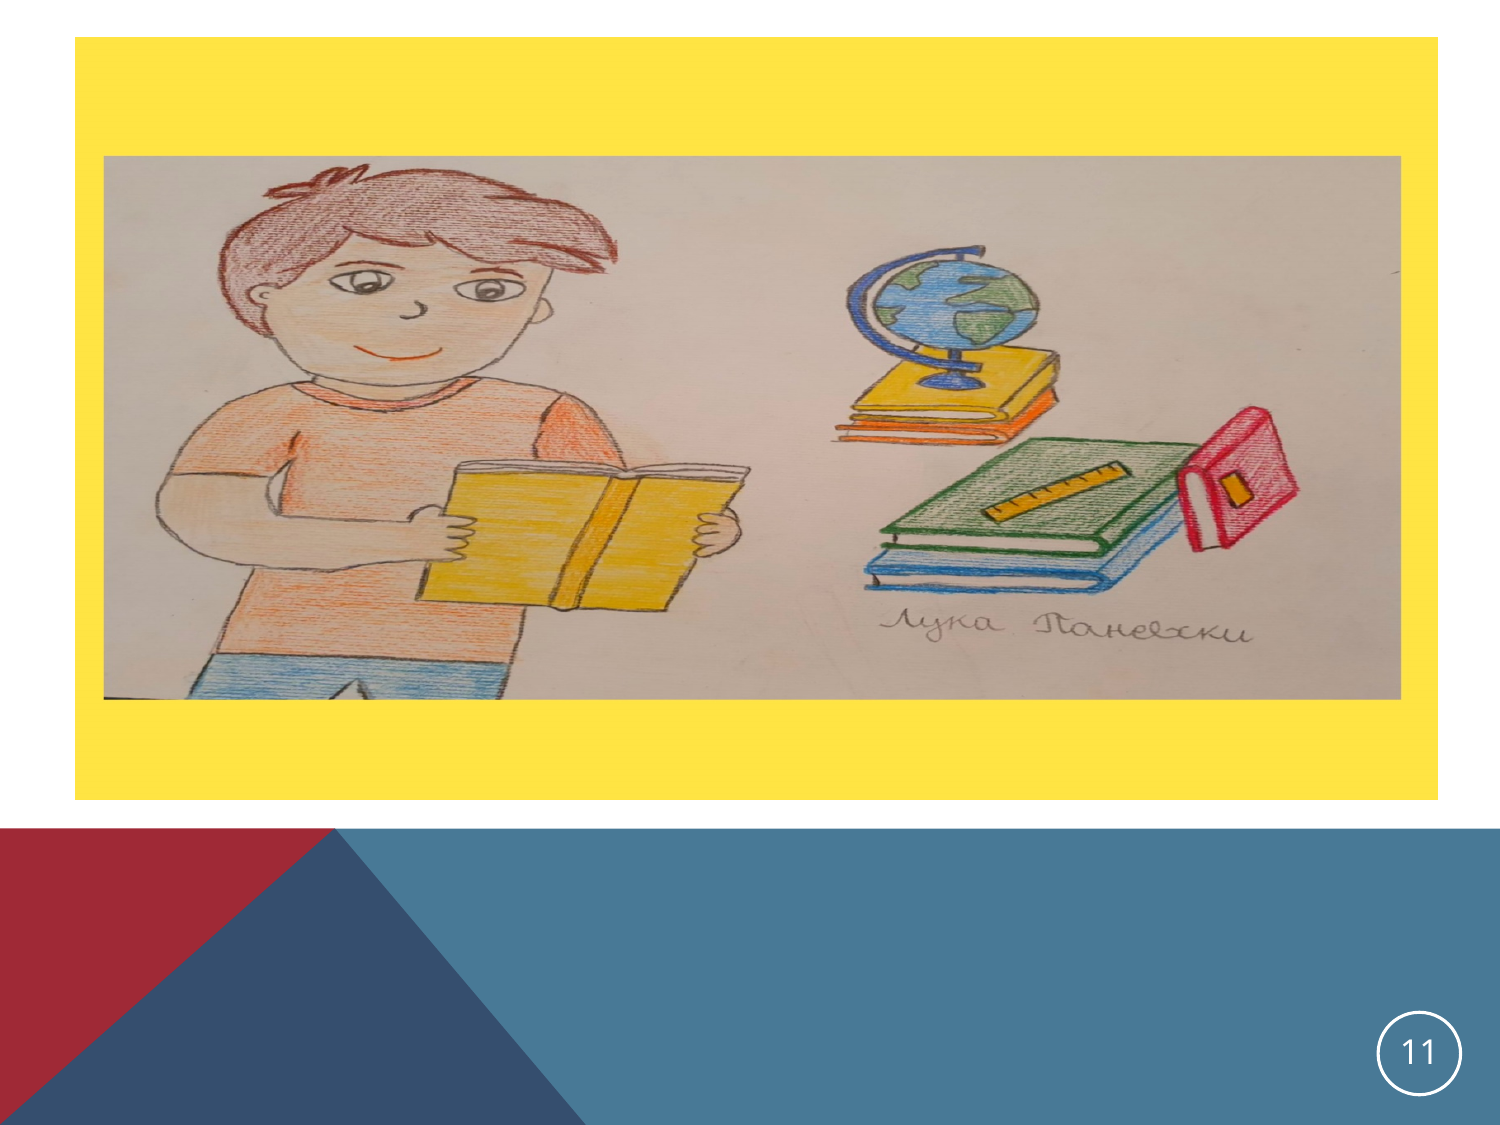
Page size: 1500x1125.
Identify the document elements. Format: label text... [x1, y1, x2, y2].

slide_number 11 [1376, 1010, 1463, 1097]
picture [74, 37, 1438, 801]
